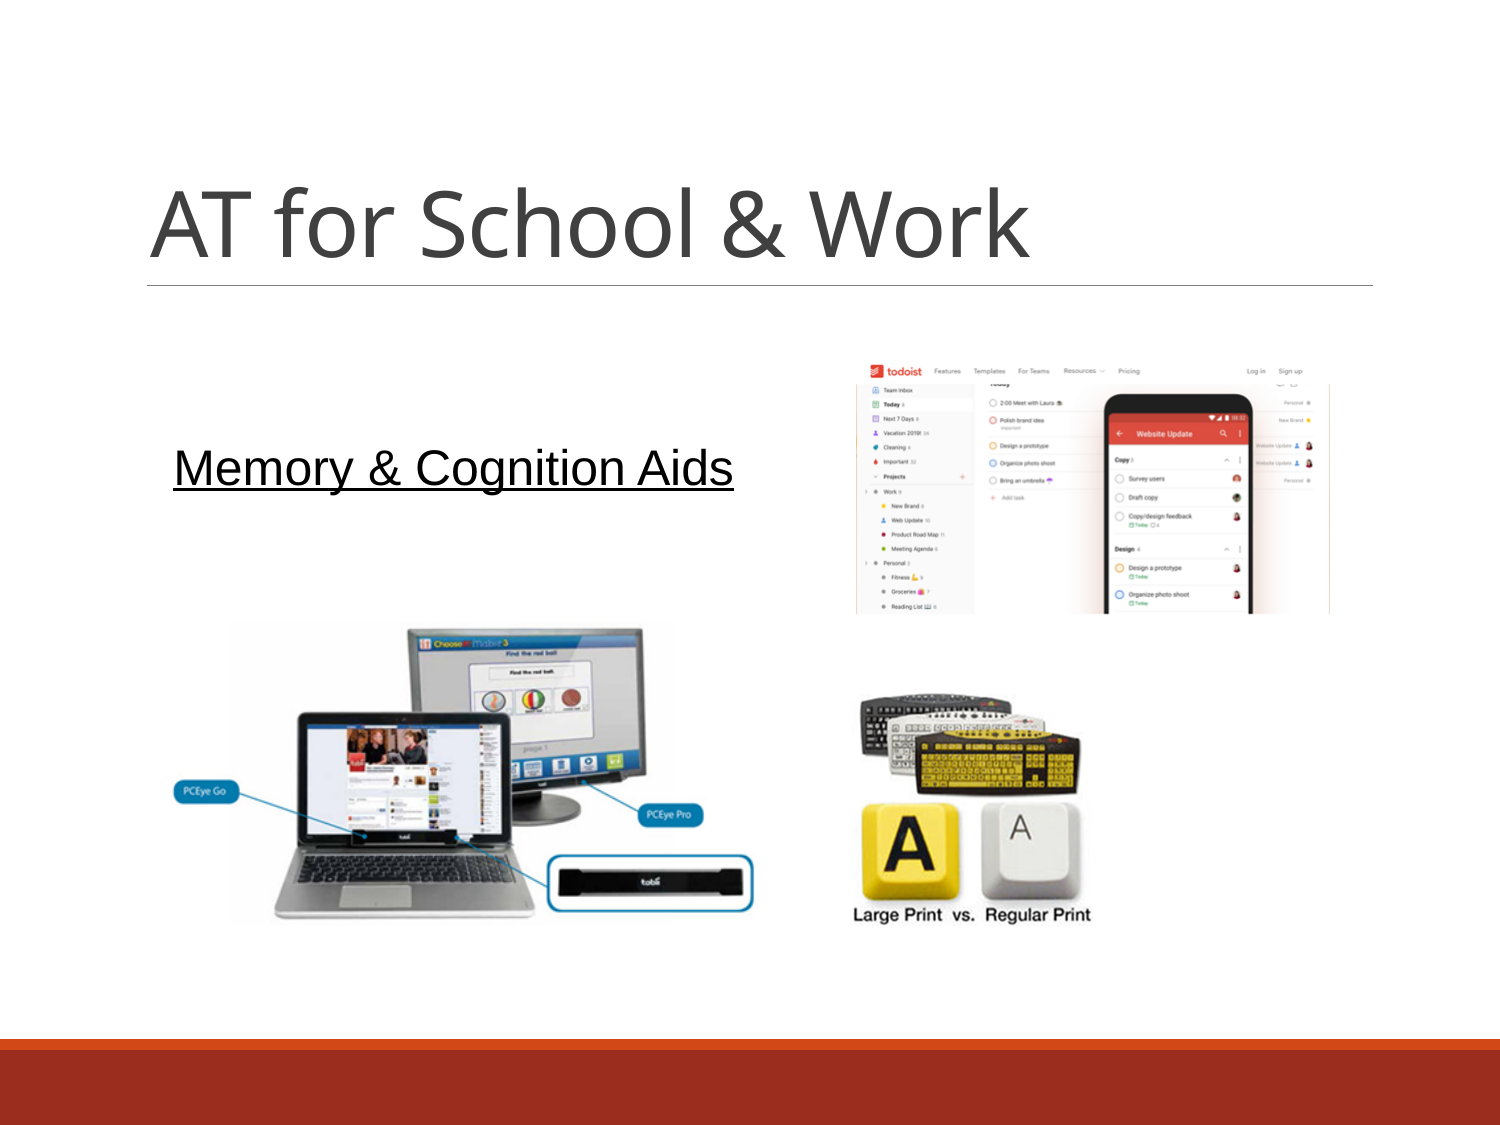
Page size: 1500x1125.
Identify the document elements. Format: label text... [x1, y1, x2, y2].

text_box Memory & Cognition Aids [158, 428, 813, 503]
picture [850, 684, 1094, 927]
picture [856, 360, 1331, 622]
picture [169, 620, 770, 927]
title AT for School & Work [135, 47, 1373, 285]
